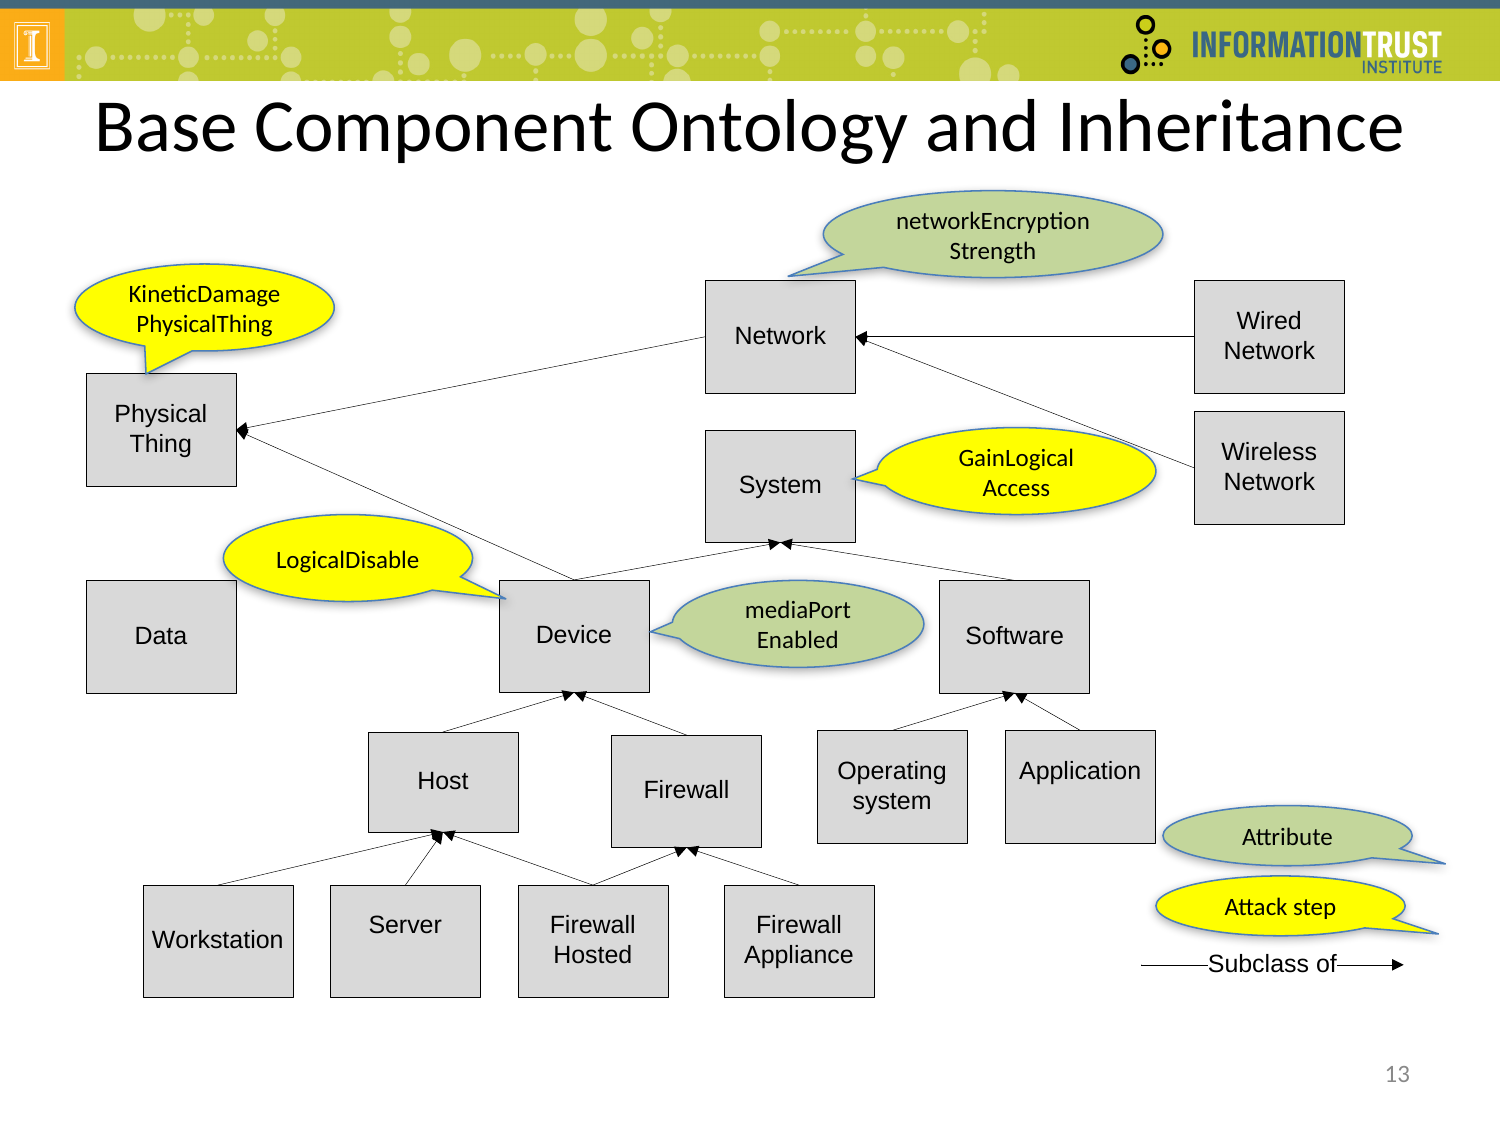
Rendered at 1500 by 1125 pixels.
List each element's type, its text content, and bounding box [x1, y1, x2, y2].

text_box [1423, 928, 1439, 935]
title Base Component Ontology and Inheritance [75, 80, 1425, 163]
picture [0, 0, 1500, 81]
picture [82, 277, 1420, 1001]
slide_number 13 [1074, 1042, 1425, 1103]
text_box networkEncryption Strength [788, 190, 1163, 276]
text_box Attribute [1423, 856, 1446, 864]
text_box KineticDamagePhysicalThing [115, 263, 295, 276]
